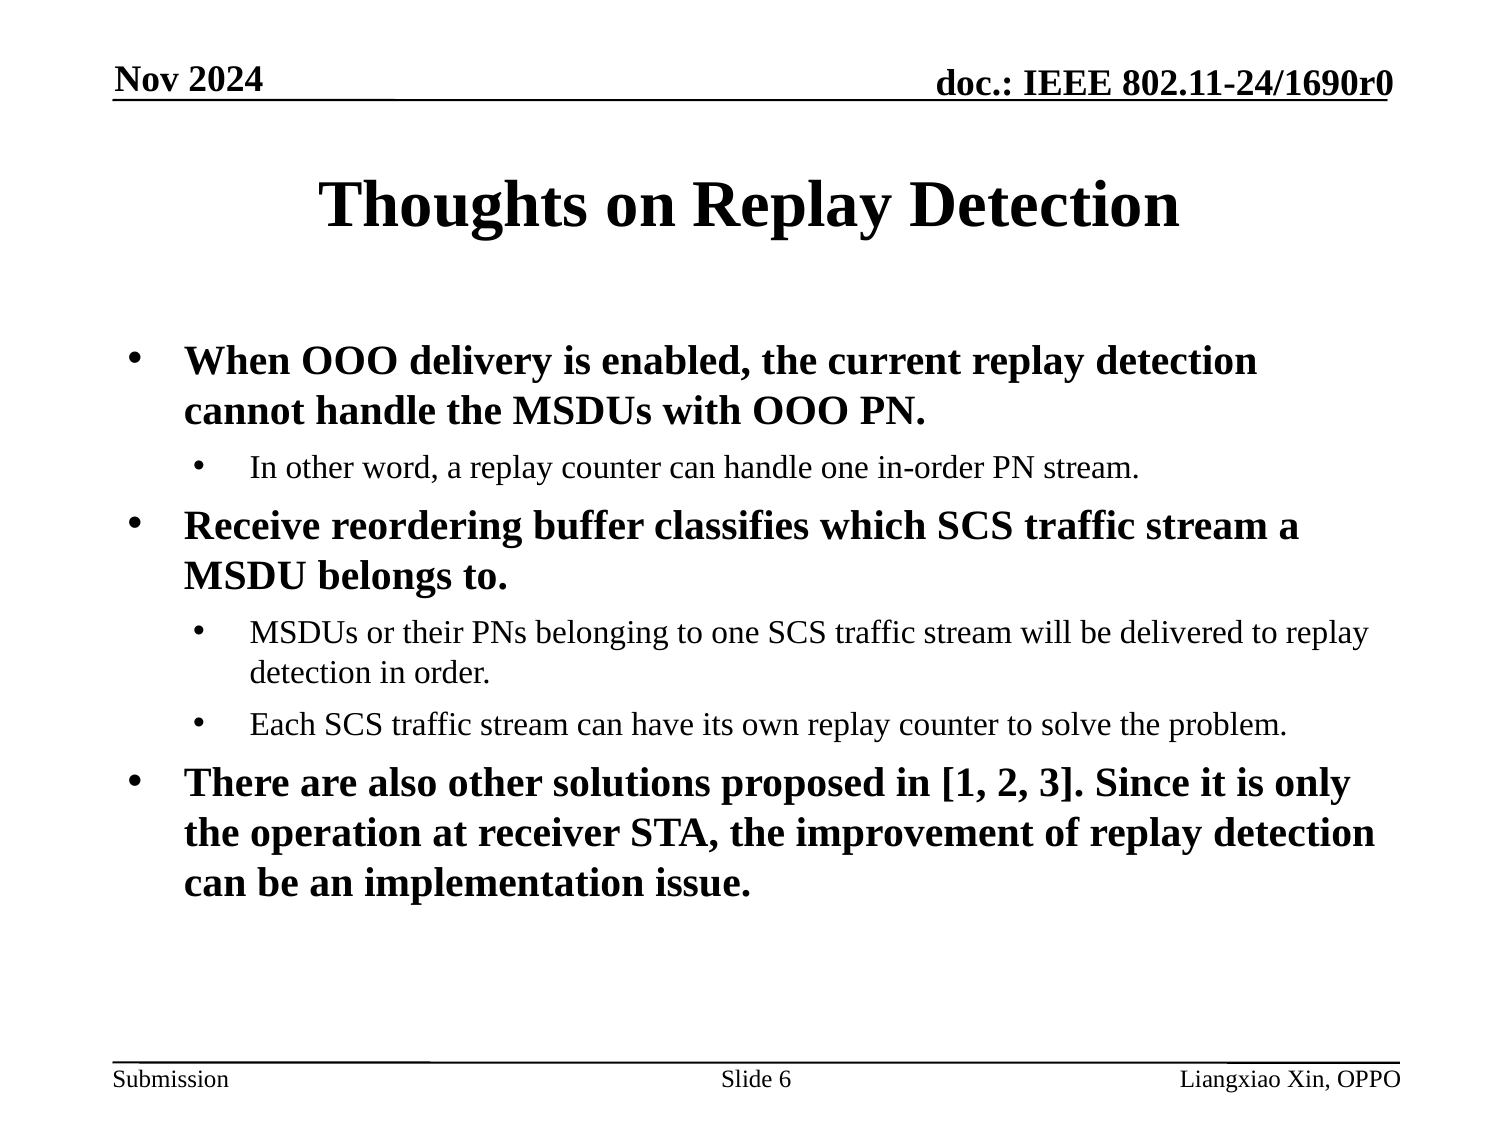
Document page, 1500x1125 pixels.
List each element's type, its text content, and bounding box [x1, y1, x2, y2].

list When OOO delivery is enabled, the current replay detection cannot handle the MSDUs with OOO PN. In other word, a replay counter can handle one in-order PN stream. Receive reordering buffer classifies which SCS traffic stream a MSDU belongs to. MSDUs or their PNs belonging to one SCS traffic stream will be delivered to replay detection in order. Each SCS traffic stream can have its own replay counter to solve the problem. There are also other solutions proposed in [1, 2, 3]. Since it is only the operation at receiver STA, the improvement of replay detection can be an implementation issue. [112, 324, 1402, 1000]
title Thoughts on Replay Detection [112, 112, 1388, 288]
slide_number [114, 54, 423, 100]
slide_number Slide 6 [712, 1061, 800, 1123]
footer Liangxiao Xin, OPPO [878, 1061, 1402, 1093]
